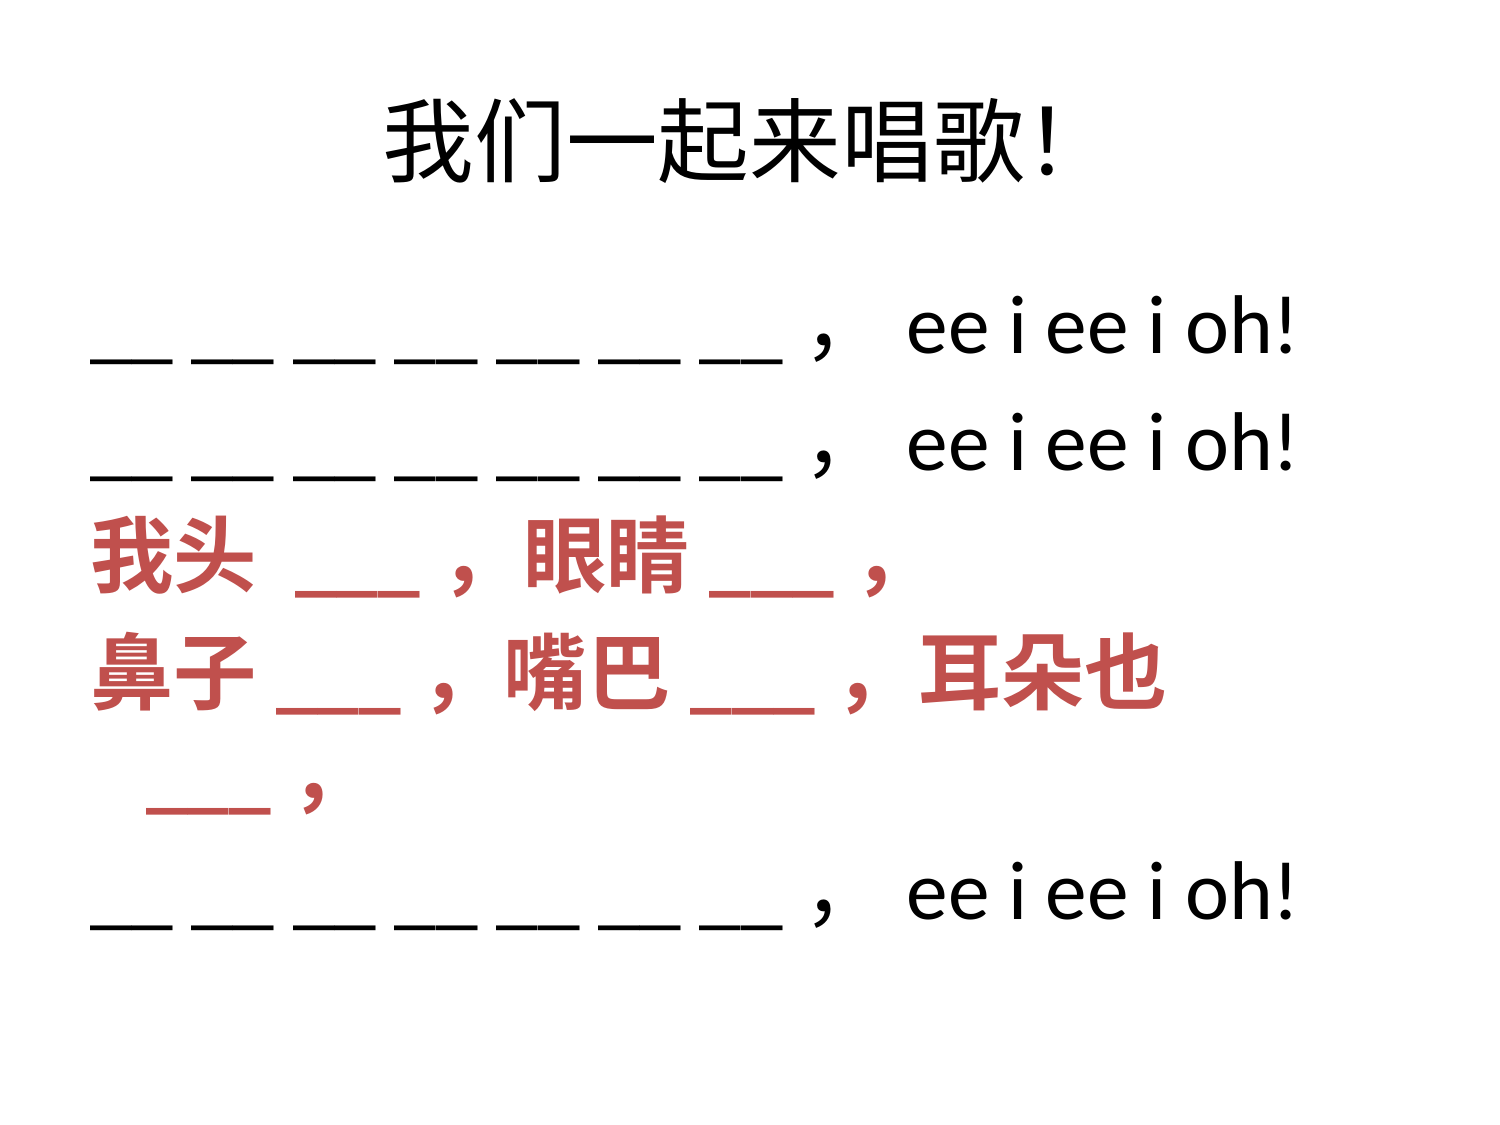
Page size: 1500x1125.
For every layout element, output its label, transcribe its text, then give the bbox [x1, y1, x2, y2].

list __ __ __ __ __ __ __，ee i ee i oh! __ __ __ __ __ __ __，ee i ee i oh! 我头 ___，眼睛___， 鼻子___，嘴巴___，耳朵也___， __ __ __ __ __ __ __，ee i ee i oh! [75, 262, 1425, 1005]
title 我们一起来唱歌！ [75, 45, 1425, 233]
